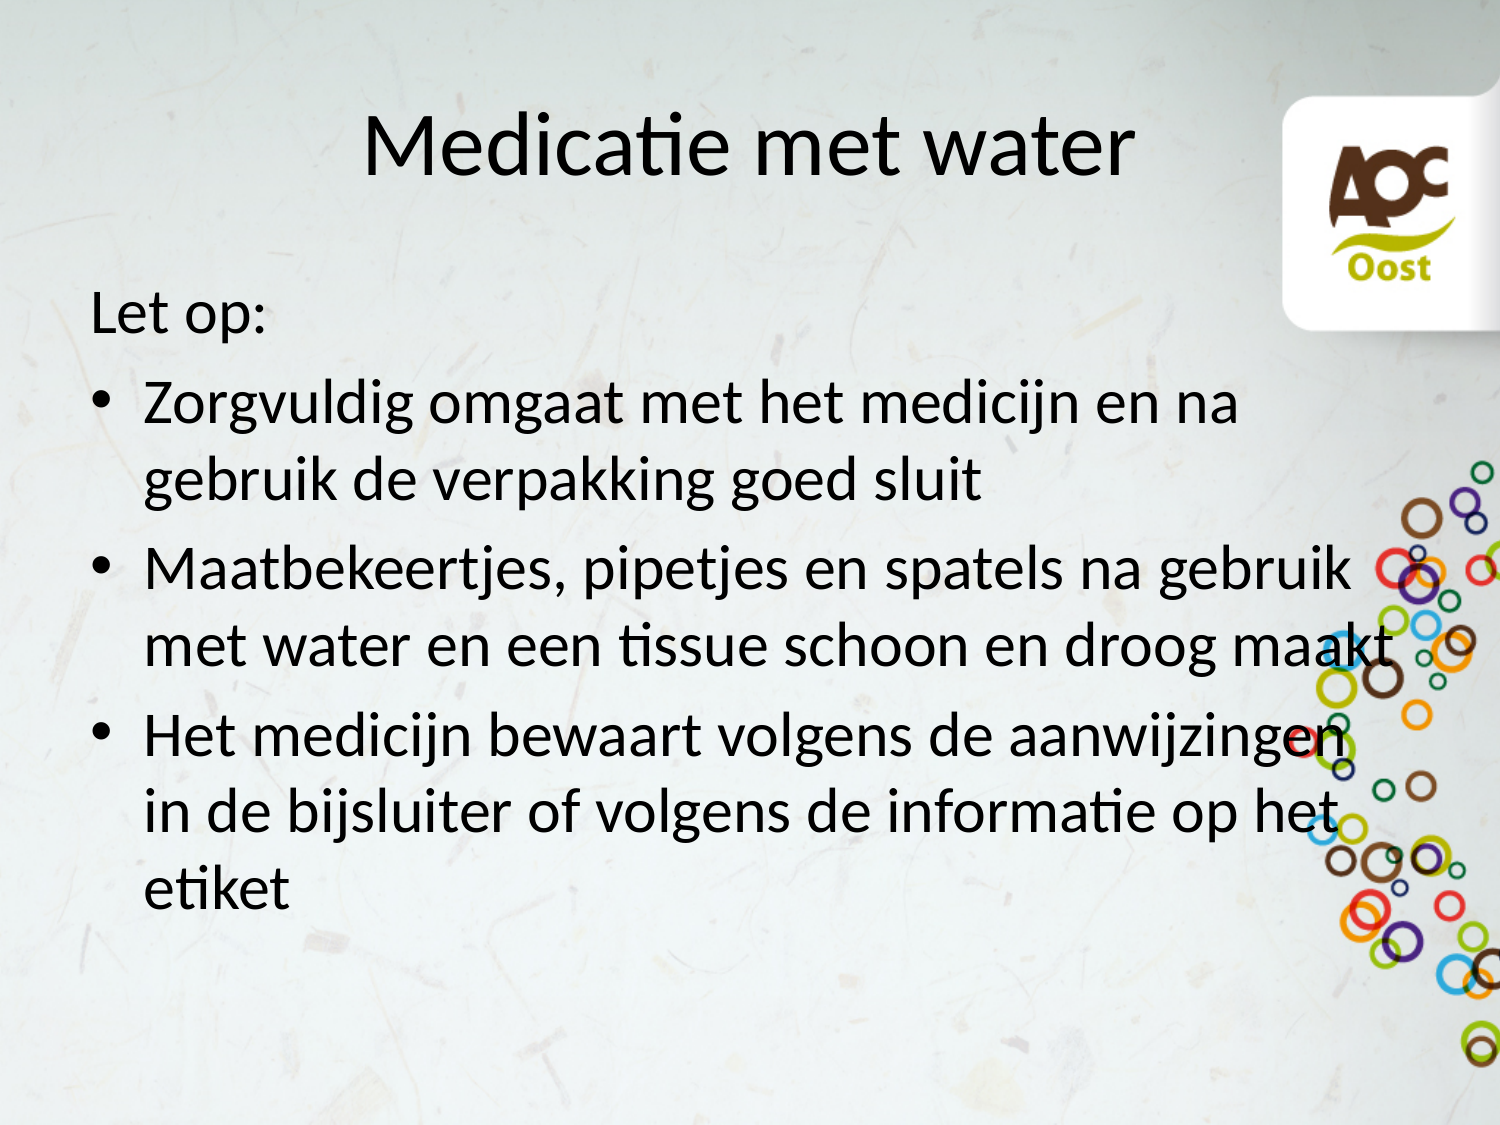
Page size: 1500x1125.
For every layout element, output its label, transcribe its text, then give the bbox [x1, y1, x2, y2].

title Medicatie met water [75, 45, 1425, 233]
picture [0, 0, 1500, 1125]
list Let op: Zorgvuldig omgaat met het medicijn en na gebruik de verpakking goed sluit Maatbekeertjes, pipetjes en spatels na gebruik met water en een tissue schoon en droog maakt Het medicijn bewaart volgens de aanwijzingen in de bijsluiter of volgens de informatie op het etiket [75, 262, 1425, 1005]
